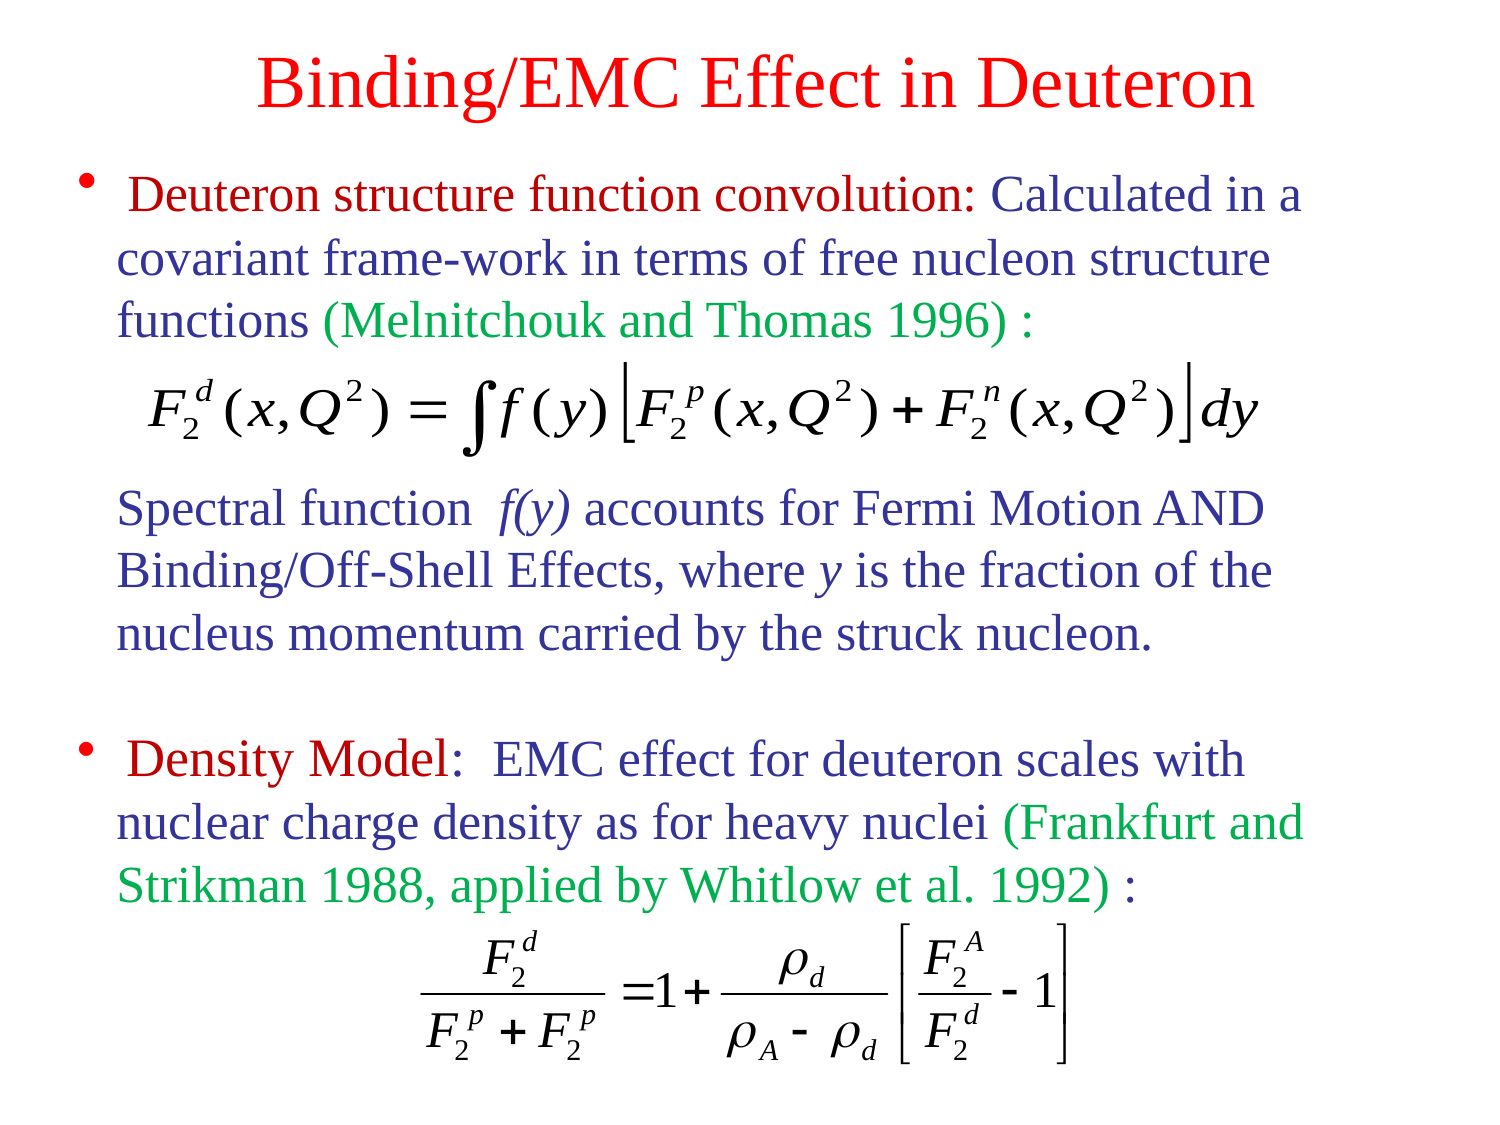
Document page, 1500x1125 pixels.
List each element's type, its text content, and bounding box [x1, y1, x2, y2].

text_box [412, 912, 1088, 1077]
text_box Deuteron structure function convolution: Calculated in a covariant frame-work in terms of free nucleon structure functions (Melnitchouk and Thomas 1996) : Spectral function f(y) accounts for Fermi Motion AND Binding/Off-Shell Effects, where y is the fraction of the nucleus momentum carried by the struck nucleon. Density Model: EMC effect for deuteron scales with nuclear charge density as for heavy nuclei (Frankfurt and Strikman 1988, applied by Whitlow et al. 1992) : [62, 145, 1388, 1115]
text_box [137, 361, 1271, 463]
text_box Binding/EMC Effect in Deuteron [37, 24, 1475, 130]
